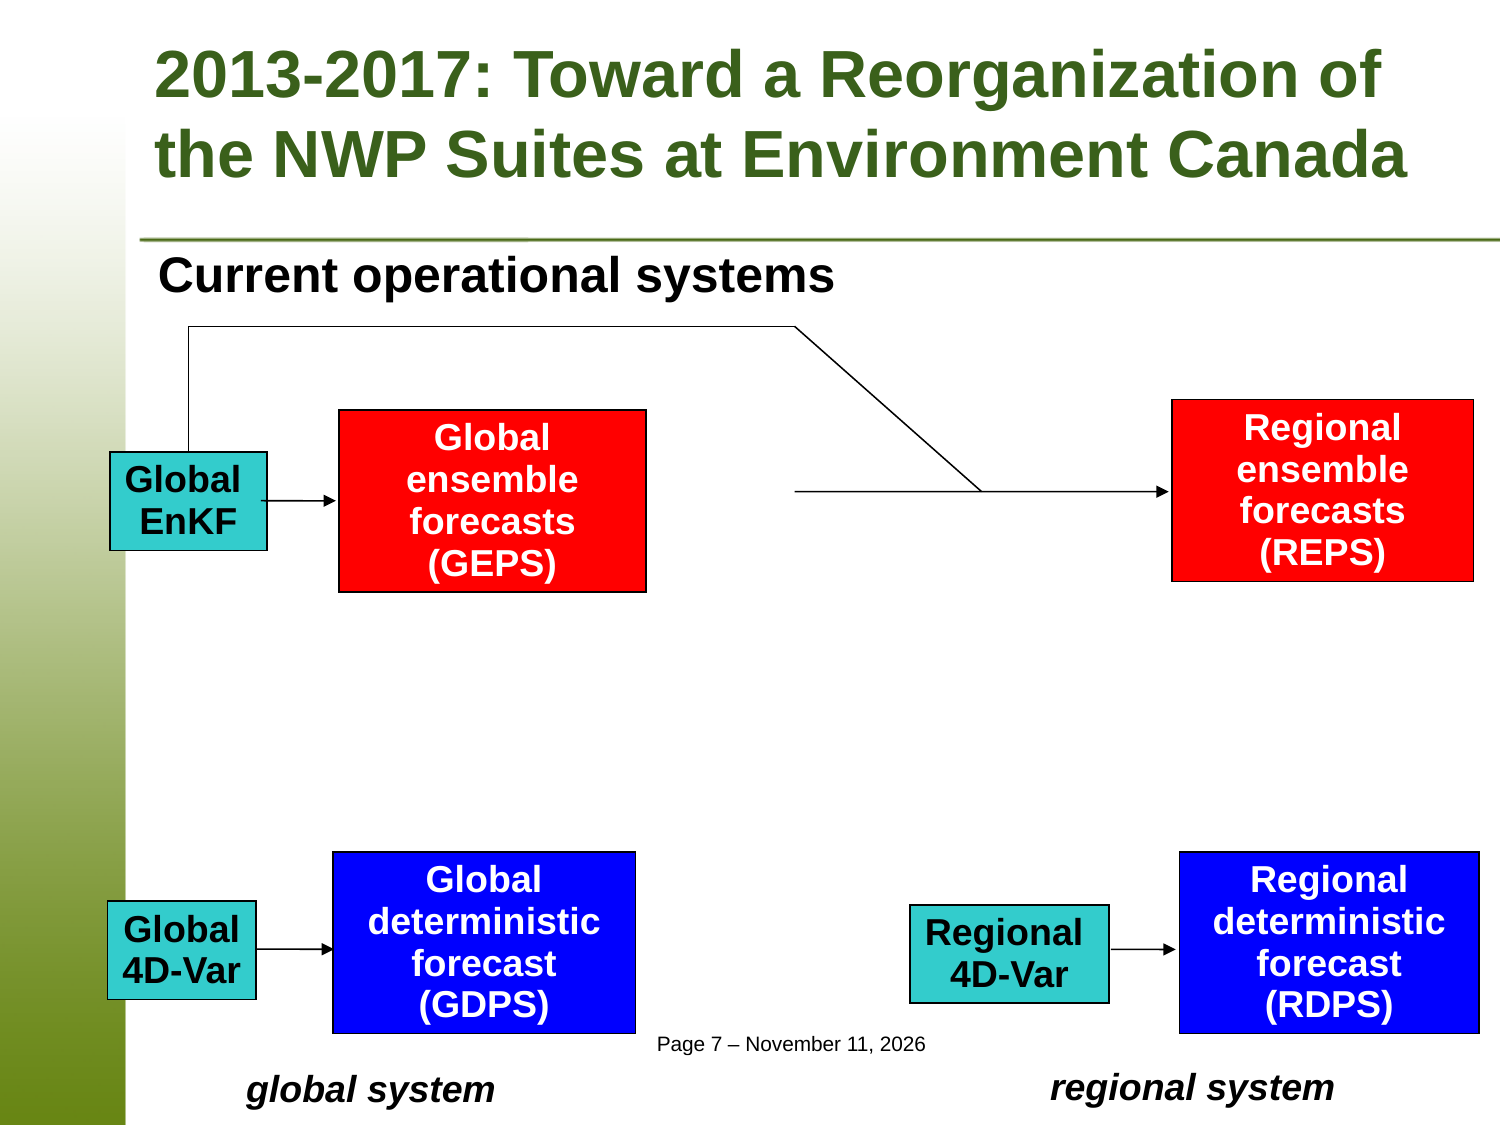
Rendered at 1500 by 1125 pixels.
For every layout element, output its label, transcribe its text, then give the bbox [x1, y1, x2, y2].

text_box Regional deterministic forecast (RDPS) [1179, 851, 1479, 1034]
text_box [260, 494, 336, 507]
title Current operational systems [142, 207, 423, 338]
text_box regional system [1035, 1055, 1351, 1116]
text_box Global deterministic forecast (GDPS) [332, 851, 636, 1034]
text_box [126, 1055, 1498, 1121]
text_box Regional 4D-Var [910, 904, 1109, 1004]
text_box [1110, 943, 1176, 956]
text_box Regional ensemble forecasts (REPS) [1171, 399, 1474, 582]
text_box Global ensemble forecasts (GEPS) [338, 410, 423, 593]
text_box Global 4D-Var [107, 901, 256, 1000]
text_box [428, 85, 555, 693]
title Current operational systems [560, 207, 892, 338]
picture [0, 0, 1500, 1125]
text_box Global EnKF [109, 452, 267, 551]
text_box Global ensemble forecasts (GEPS) [560, 410, 647, 593]
text_box 2013-2017: Toward a Reorganization of the NWP Suites at Environment Canada [139, 23, 1450, 199]
text_box [255, 943, 335, 956]
text_box global system [231, 1057, 511, 1118]
text_box [983, 485, 1169, 498]
